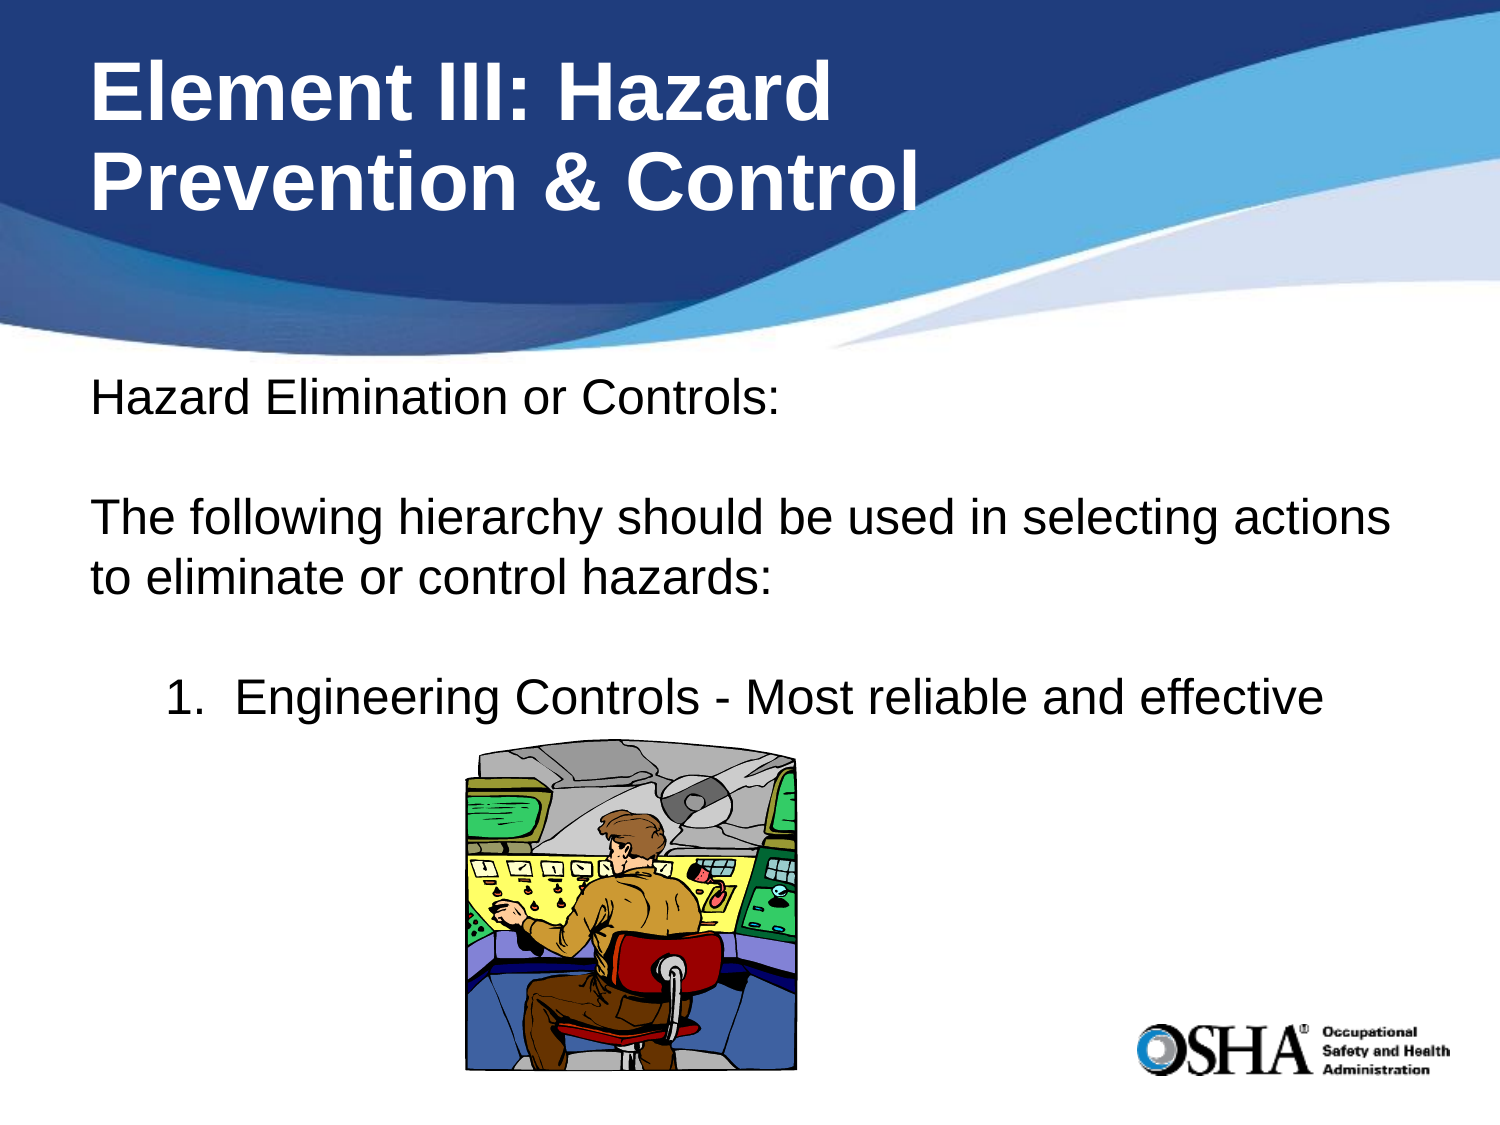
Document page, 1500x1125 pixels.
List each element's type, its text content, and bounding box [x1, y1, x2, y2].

text_box Hazard Elimination or Controls: The following hierarchy should be used in selecting actions to eliminate or control hazards: 1. Engineering Controls - Most reliable and effective [0, 297, 1413, 1122]
title Element III: Hazard Prevention & Control [75, 45, 1188, 233]
picture [462, 737, 801, 1074]
picture [1413, 1024, 1450, 1076]
picture [0, 0, 1500, 364]
